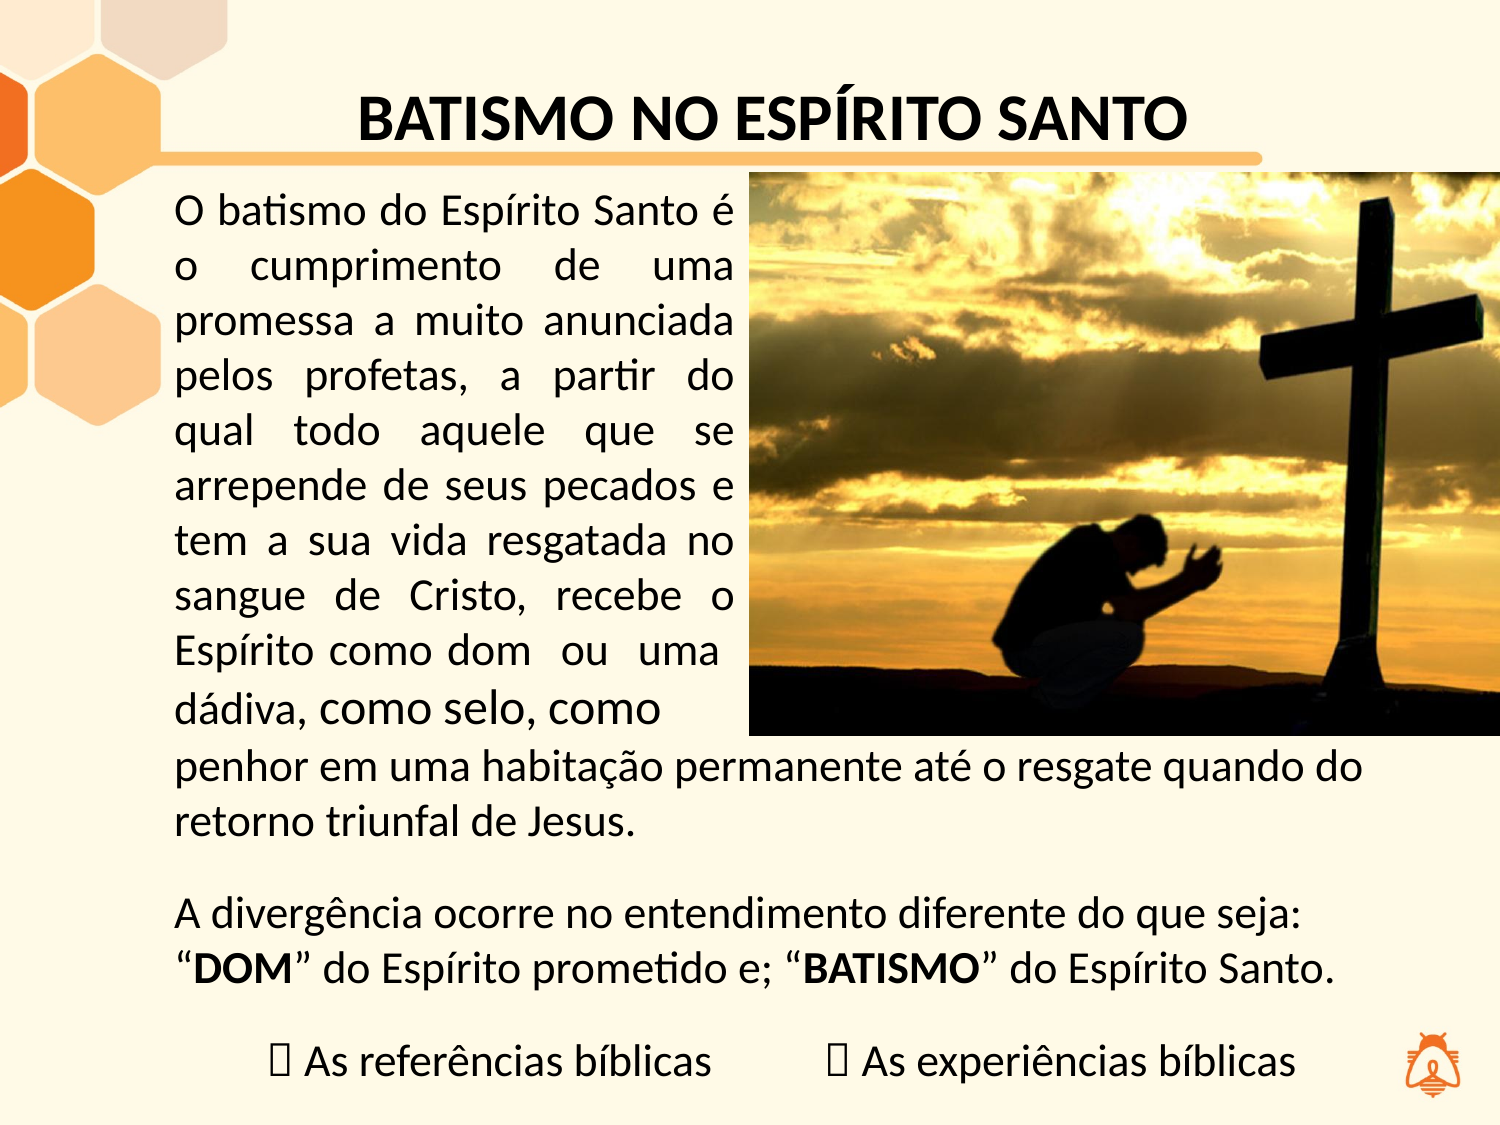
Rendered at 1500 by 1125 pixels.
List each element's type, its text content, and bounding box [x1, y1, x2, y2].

picture [0, 0, 1500, 1125]
text_box penhor em uma habitação permanente até o resgate quando do retorno triunfal de Jesus. A divergência ocorre no entendimento diferente do que seja: “DOM” do Espírito prometido e; “BATISMO” do Espírito Santo.  As referências bíblicas [159, 727, 1412, 1093]
text_box O batismo do Espírito Santo é o cumprimento de uma promessa a muito anunciada pelos profetas, a partir do qual todo aquele que se arrepende de seus pecados e tem a sua vida resgatada no sangue de Cristo, recebe o Espírito como dom ou uma dádiva, como selo, como [159, 172, 748, 727]
text_box  As experiências bíblicas [809, 1023, 1353, 1094]
text_box BATISMO NO ESPÍRITO SANTO [206, 66, 1341, 161]
